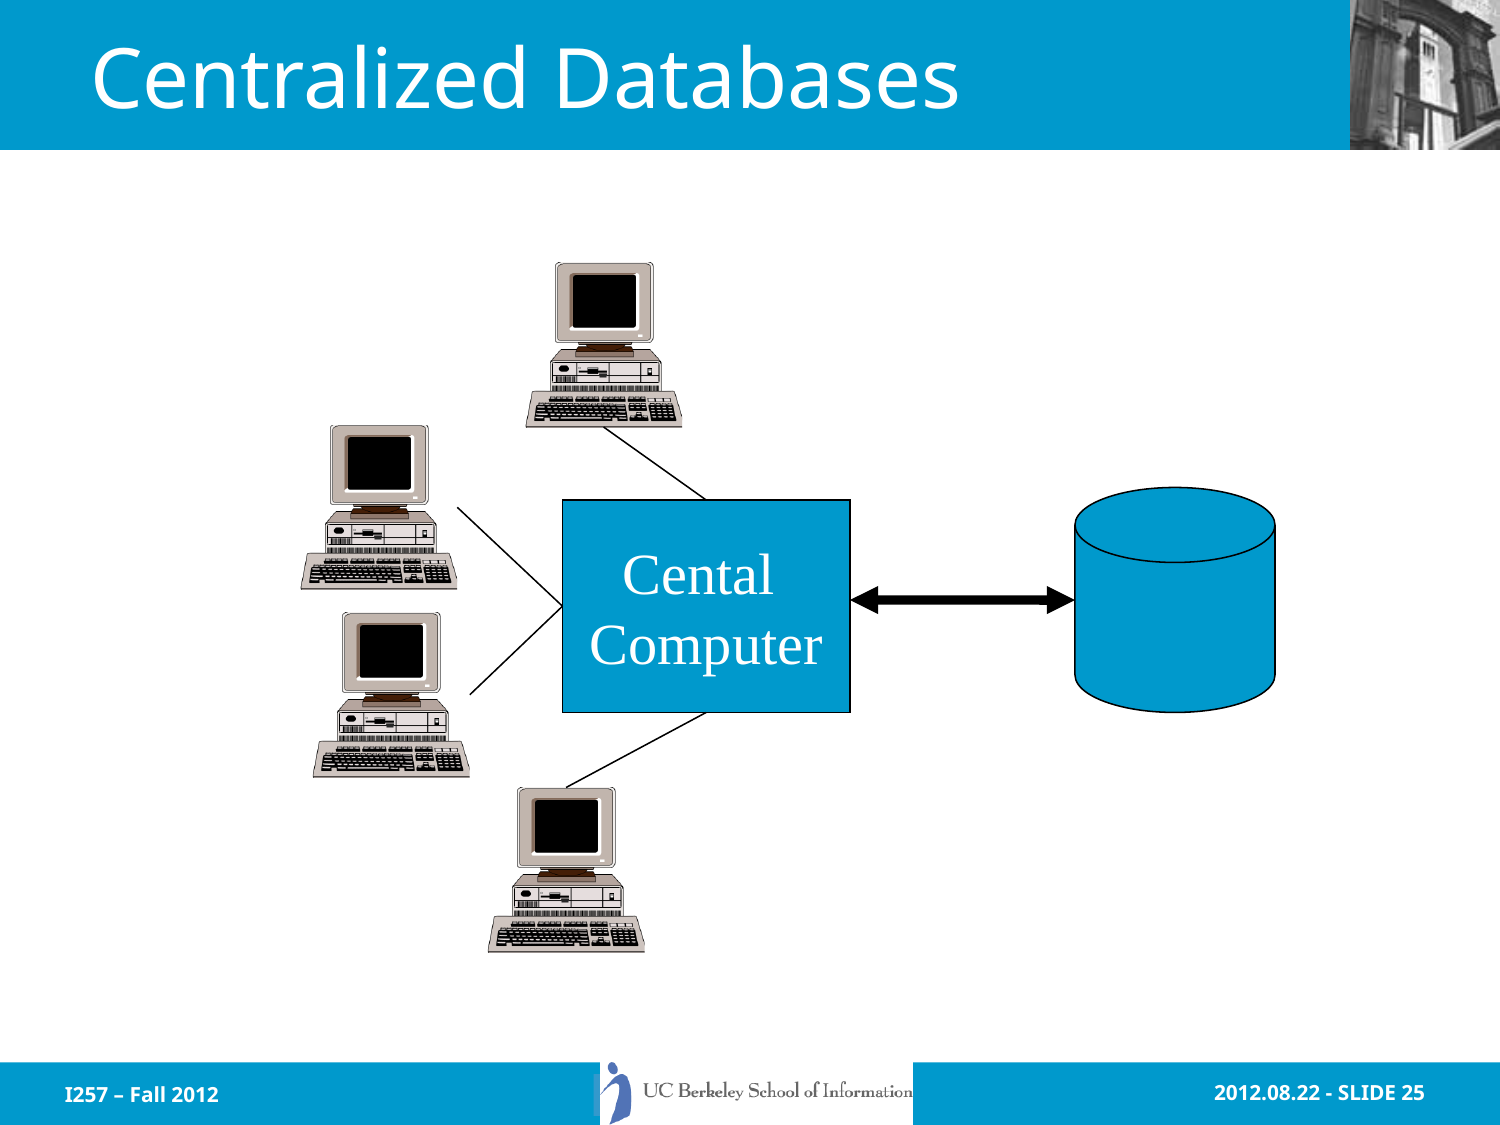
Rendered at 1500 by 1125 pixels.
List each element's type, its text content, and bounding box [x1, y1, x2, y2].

picture [594, 1062, 912, 1125]
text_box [299, 262, 1276, 953]
title Centralized Databases [75, 0, 1350, 150]
picture [1351, 0, 1500, 150]
